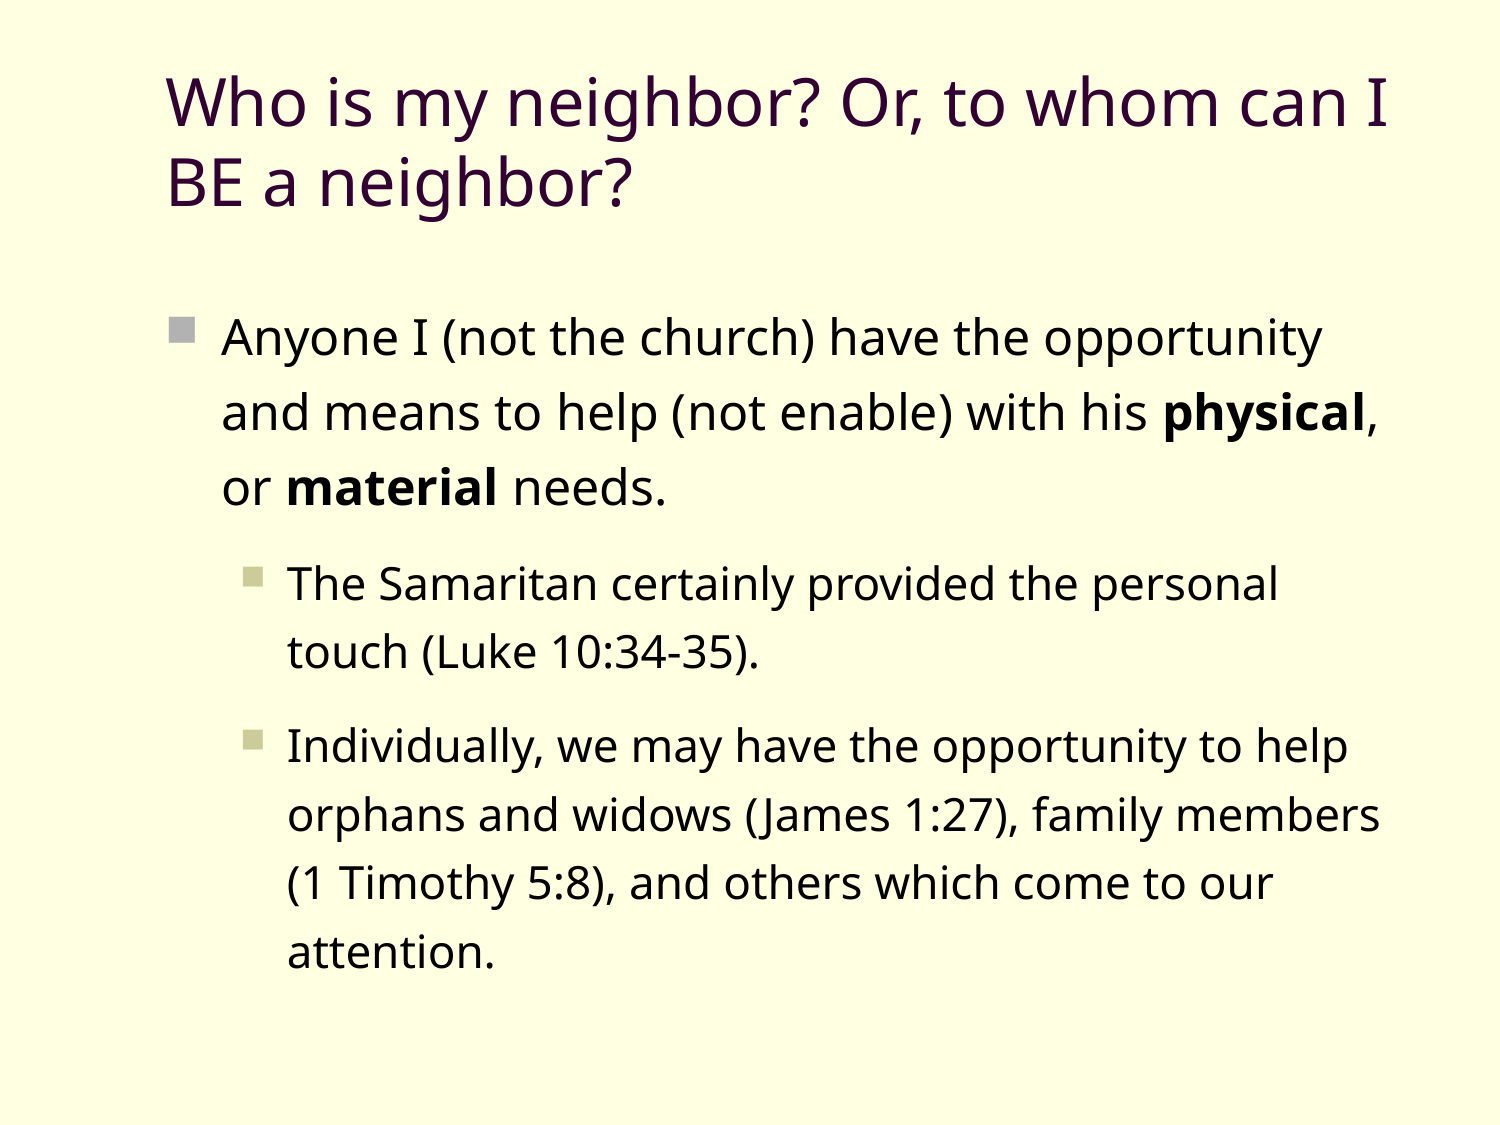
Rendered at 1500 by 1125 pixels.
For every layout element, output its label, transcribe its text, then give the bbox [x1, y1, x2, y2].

title Who is my neighbor? Or, to whom can I BE a neighbor? [150, 45, 1425, 234]
list Anyone I (not the church) have the opportunity and means to help (not enable) with his physical, or material needs. The Samaritan certainly provided the personal touch (Luke 10:34-35). Individually, we may have the opportunity to help orphans and widows (James 1:27), family members (1 Timothy 5:8), and others which come to our attention. [150, 262, 1425, 1006]
